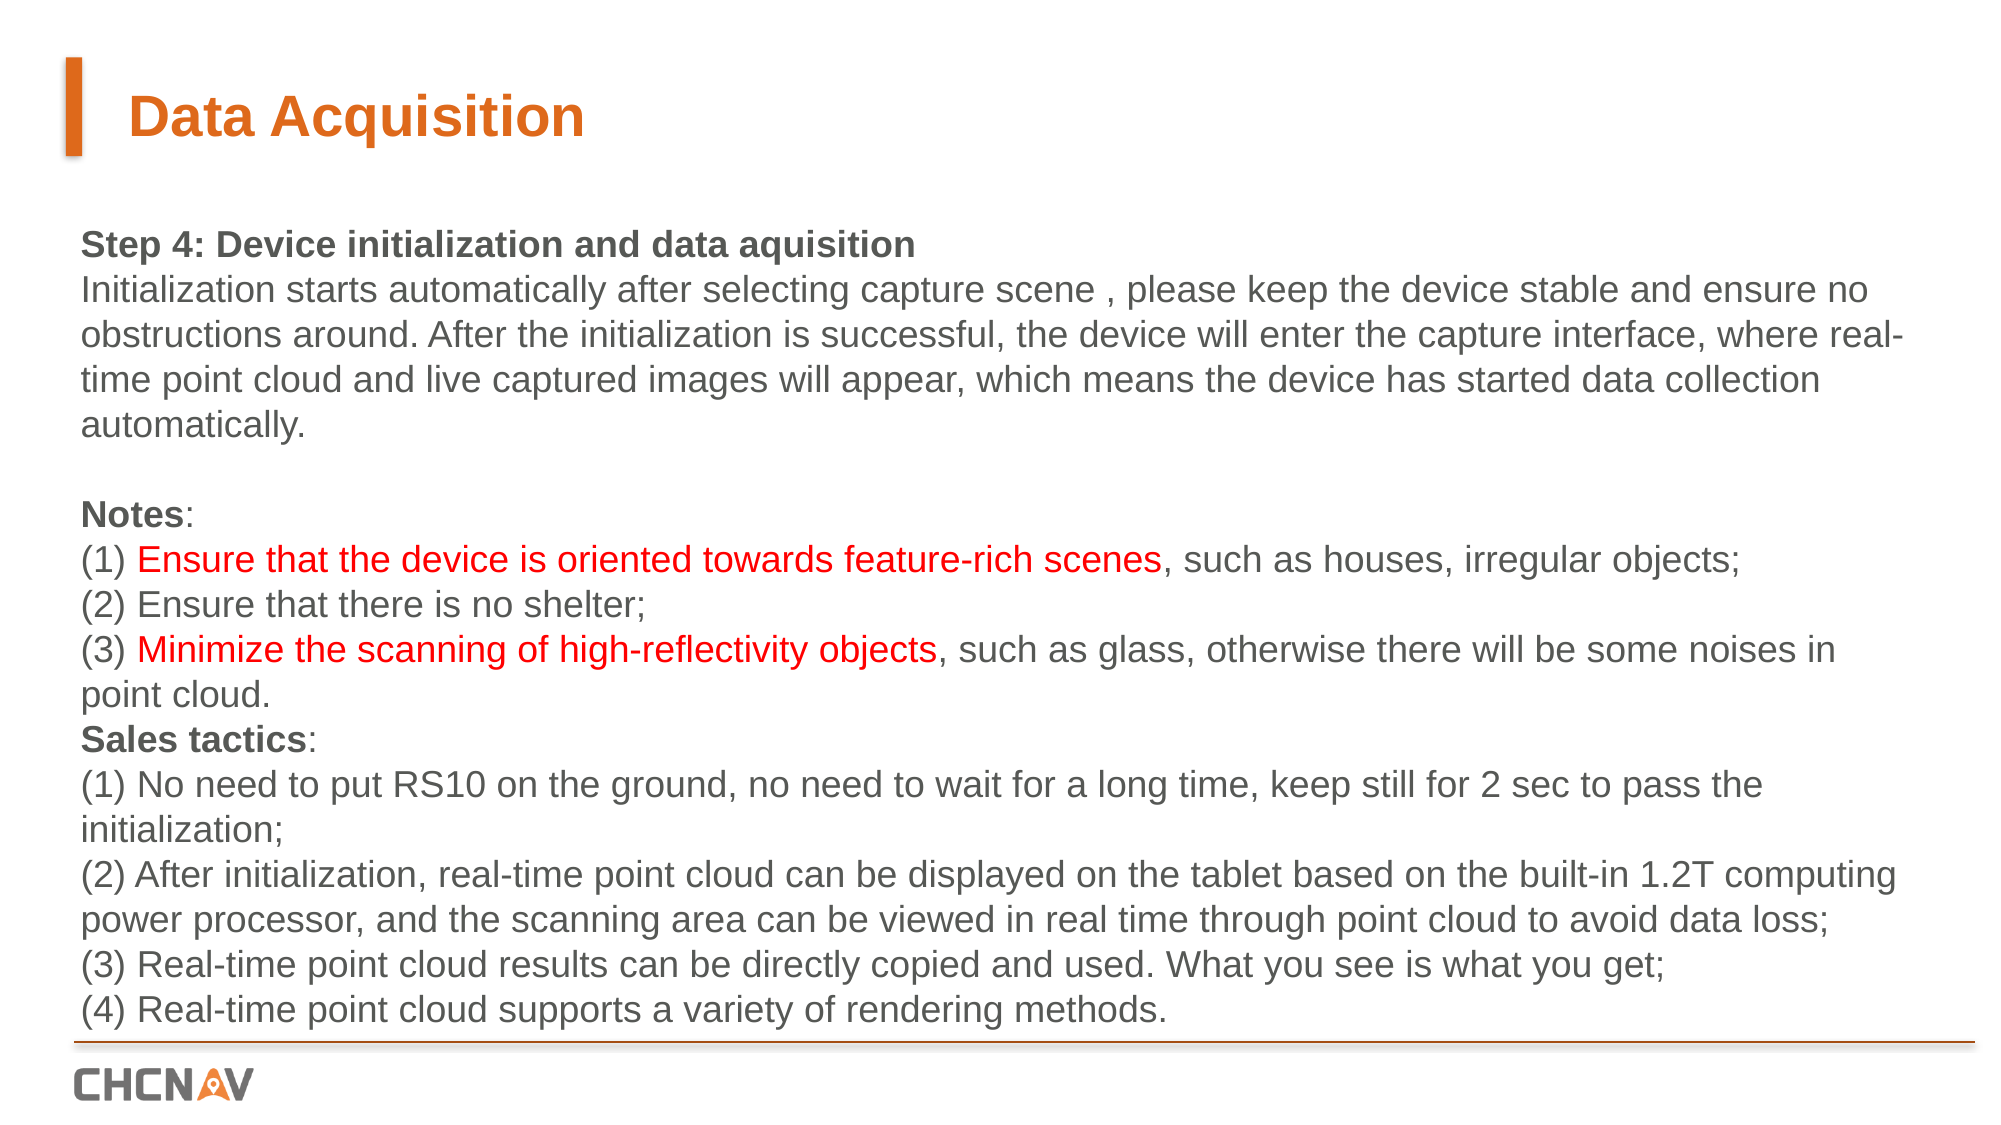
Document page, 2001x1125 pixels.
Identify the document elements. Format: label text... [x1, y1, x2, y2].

picture [73, 1067, 439, 1116]
text_box [65, 57, 83, 157]
text_box Data Acquisition [114, 70, 1787, 156]
text_box Step 4: Device initialization and data aquisition Initialization starts automatically after selecting capture scene , please keep the device stable and ensure no obstructions around. After the initialization is successful, the device will enter the capture interface, where real-time point cloud and live captured images will appear, which means the device has started data collection automatically. Notes: (1) Ensure that the device is oriented towards feature-rich scenes, such as houses, irregular objects; (2) Ensure that there is no shelter; (3) Minimize the scanning of high-reflectivity objects, such as glass, otherwise there will be some noises in point cloud. Sales tactics: (1) No need to put RS10 on the ground, no need to wait for a long time, keep still for 2 sec to pass the initialization; (2) After initialization, real-time point cloud can be displayed on the tablet based on the built-in 1.2T computing power processor, and the scanning area can be viewed in real time through point cloud to avoid data loss; (3) Real-time point cloud results can be directly copied and used. What you see is what you get; (4) Real-time point cloud supports a variety of rendering methods. [65, 212, 1927, 518]
